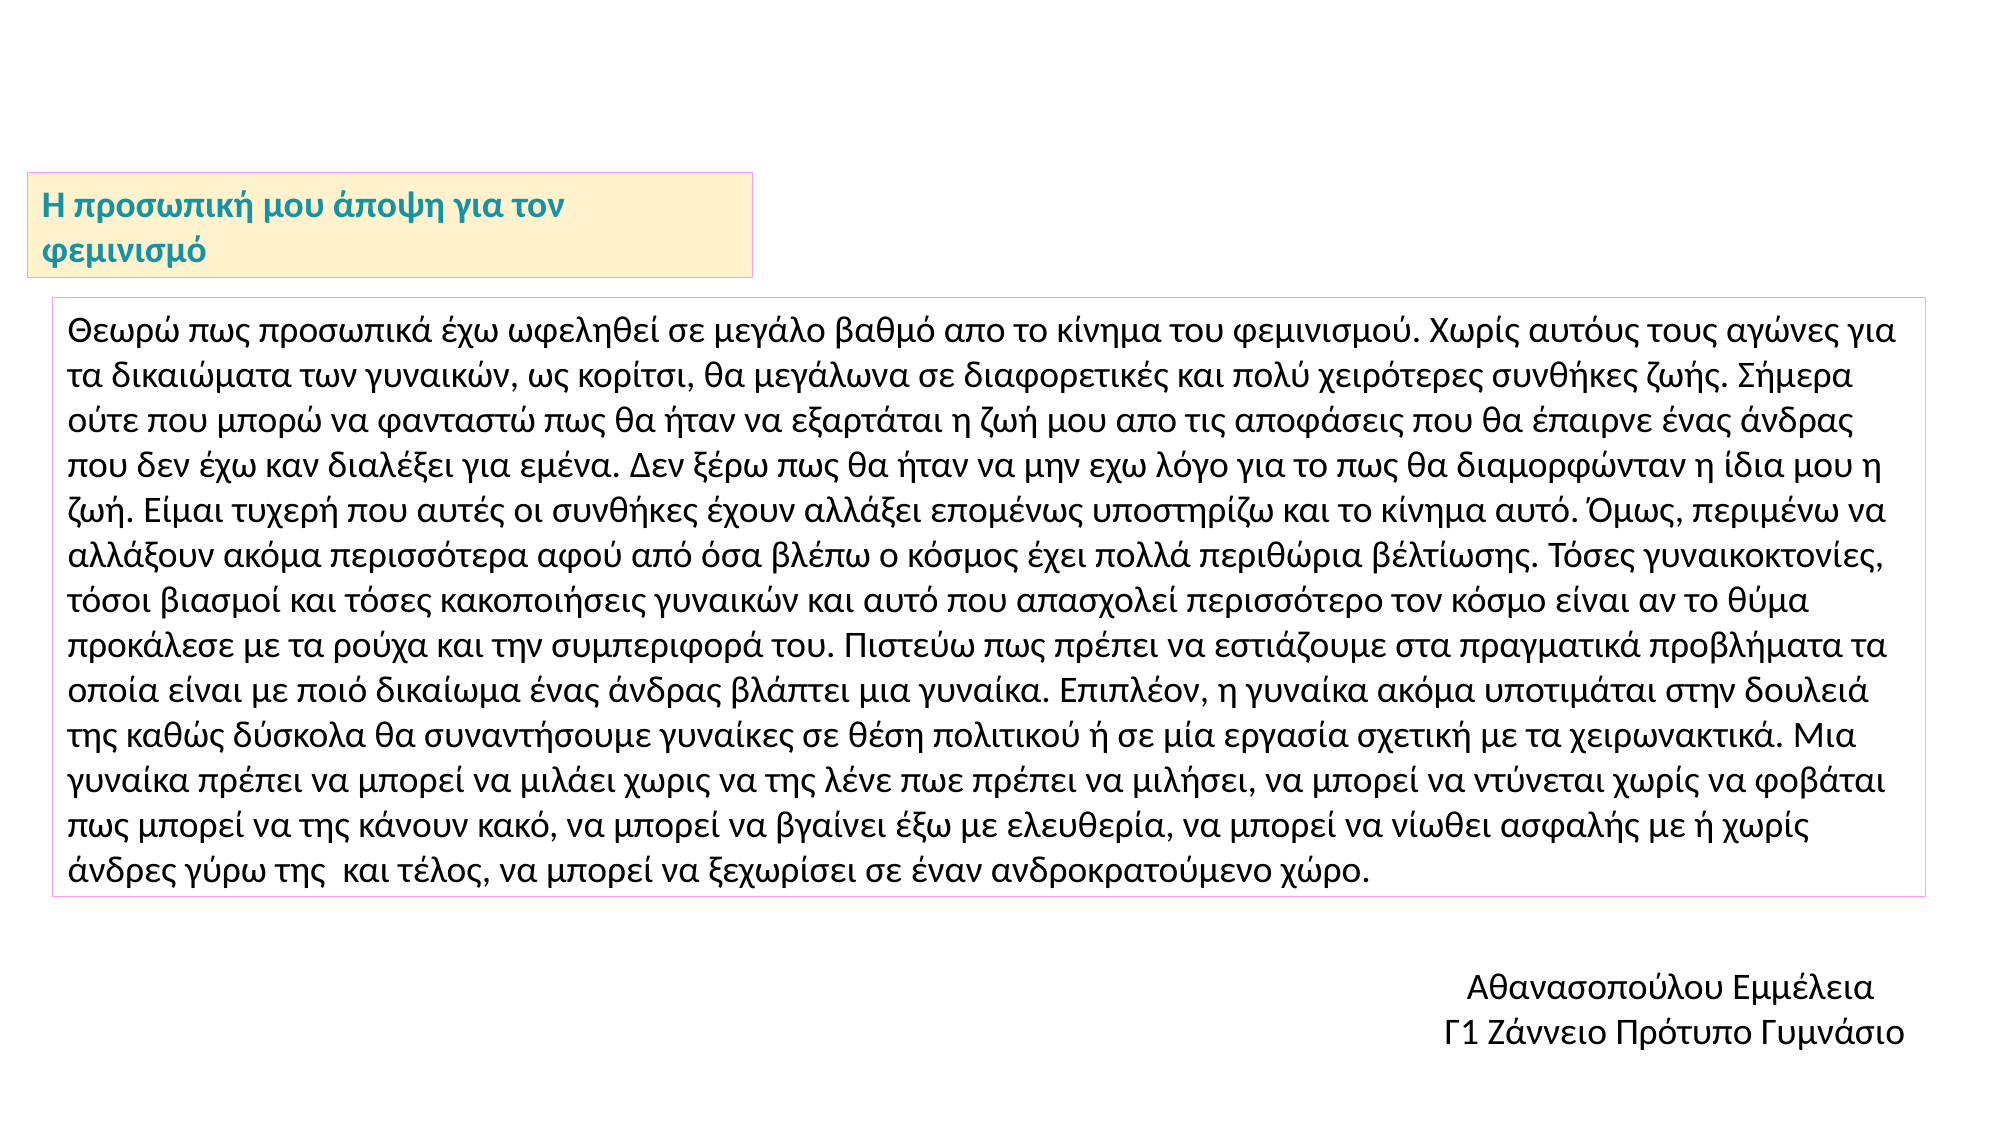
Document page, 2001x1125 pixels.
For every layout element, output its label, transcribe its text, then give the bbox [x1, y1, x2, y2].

text_box Θεωρώ πως προσωπικά έχω ωφεληθεί σε μεγάλο βαθμό απο το κίνημα του φεμινισμού. Χωρίς αυτόυς τους αγώνες για τα δικαιώματα των γυναικών, ως κορίτσι, θα μεγάλωνα σε διαφορετικές και πολύ χειρότερες συνθήκες ζωής. Σήμερα ούτε που μπορώ να φανταστώ πως θα ήταν να εξαρτάται η ζωή μου απο τις αποφάσεις που θα έπαιρνε ένας άνδρας που δεν έχω καν διαλέξει για εμένα. Δεν ξέρω πως θα ήταν να μην εχω λόγο για το πως θα διαμορφώνταν η ίδια μου η ζωή. Είμαι τυχερή που αυτές οι συνθήκες έχουν αλλάξει επομένως υποστηρίζω και το κίνημα αυτό. Όμως, περιμένω να αλλάξουν ακόμα περισσότερα αφού από όσα βλέπω ο κόσμος έχει πολλά περιθώρια βέλτίωσης. Τόσες γυναικοκτονίες, τόσοι βιασμοί και τόσες κακοποιήσεις γυναικών και αυτό που απασχολεί περισσότερο τον κόσμο είναι αν το θύμα προκάλεσε με τα ρούχα και την συμπεριφορά του. Πιστεύω πως πρέπει να εστιάζουμε στα πραγματικά προβλήματα τα οποία είναι με ποιό δικαίωμα ένας άνδρας βλάπτει μια γυναίκα. Επιπλέον, η γυναίκα ακόμα υποτιμάται στην δουλειά της καθώς δύσκολα θα συναντήσουμε γυναίκες σε θέση πολιτικού ή σε μία εργασία σχετική με τα χειρωνακτικά. Μια γυναίκα πρέπει να μπορεί να μιλάει χωρις να της λένε πωε πρέπει να μιλήσει, να μπορεί να ντύνεται χωρίς να φοβάται πως μπορεί να της κάνουν κακό, να μπορεί να βγαίνει έξω με ελευθερία, να μπορεί να νίωθει ασφαλής με ή χωρίς άνδρες γύρω της και τέλος, να μπορεί να ξεχωρίσει σε έναν ανδροκρατούμενο χώρο. [52, 297, 1926, 897]
text_box Η προσωπική μου άποψη για τον φεμινισμό [27, 172, 753, 278]
text_box Αθανασοπούλου Εμμέλεια Γ1 Ζάννειο Πρότυπο Γυμνάσιο [1334, 954, 2000, 1059]
